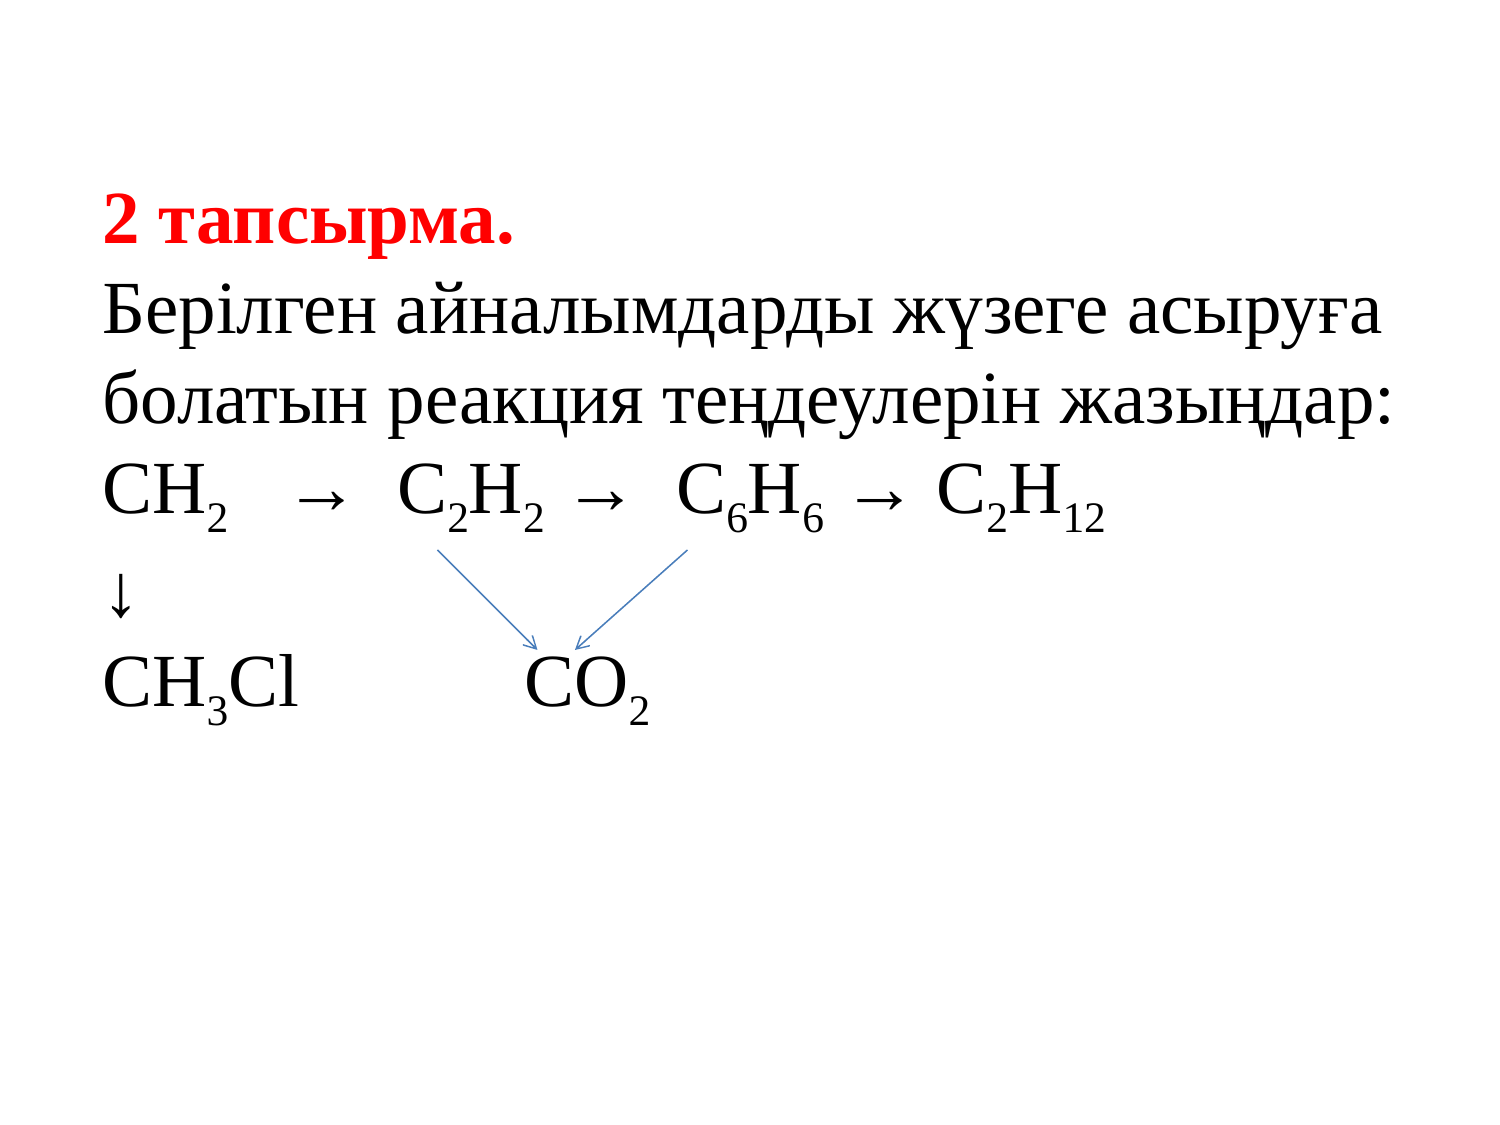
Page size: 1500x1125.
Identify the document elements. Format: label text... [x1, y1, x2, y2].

title 2 тапсырма. Берілген айналымдарды жүзеге асыруға болатын реакция теңдеулерін жазыңдар: СН2 → C2H2 → C6H6 → C2H12 ↓ СН3Сl CO2 [87, 119, 1438, 963]
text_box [574, 549, 688, 651]
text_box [437, 549, 538, 651]
